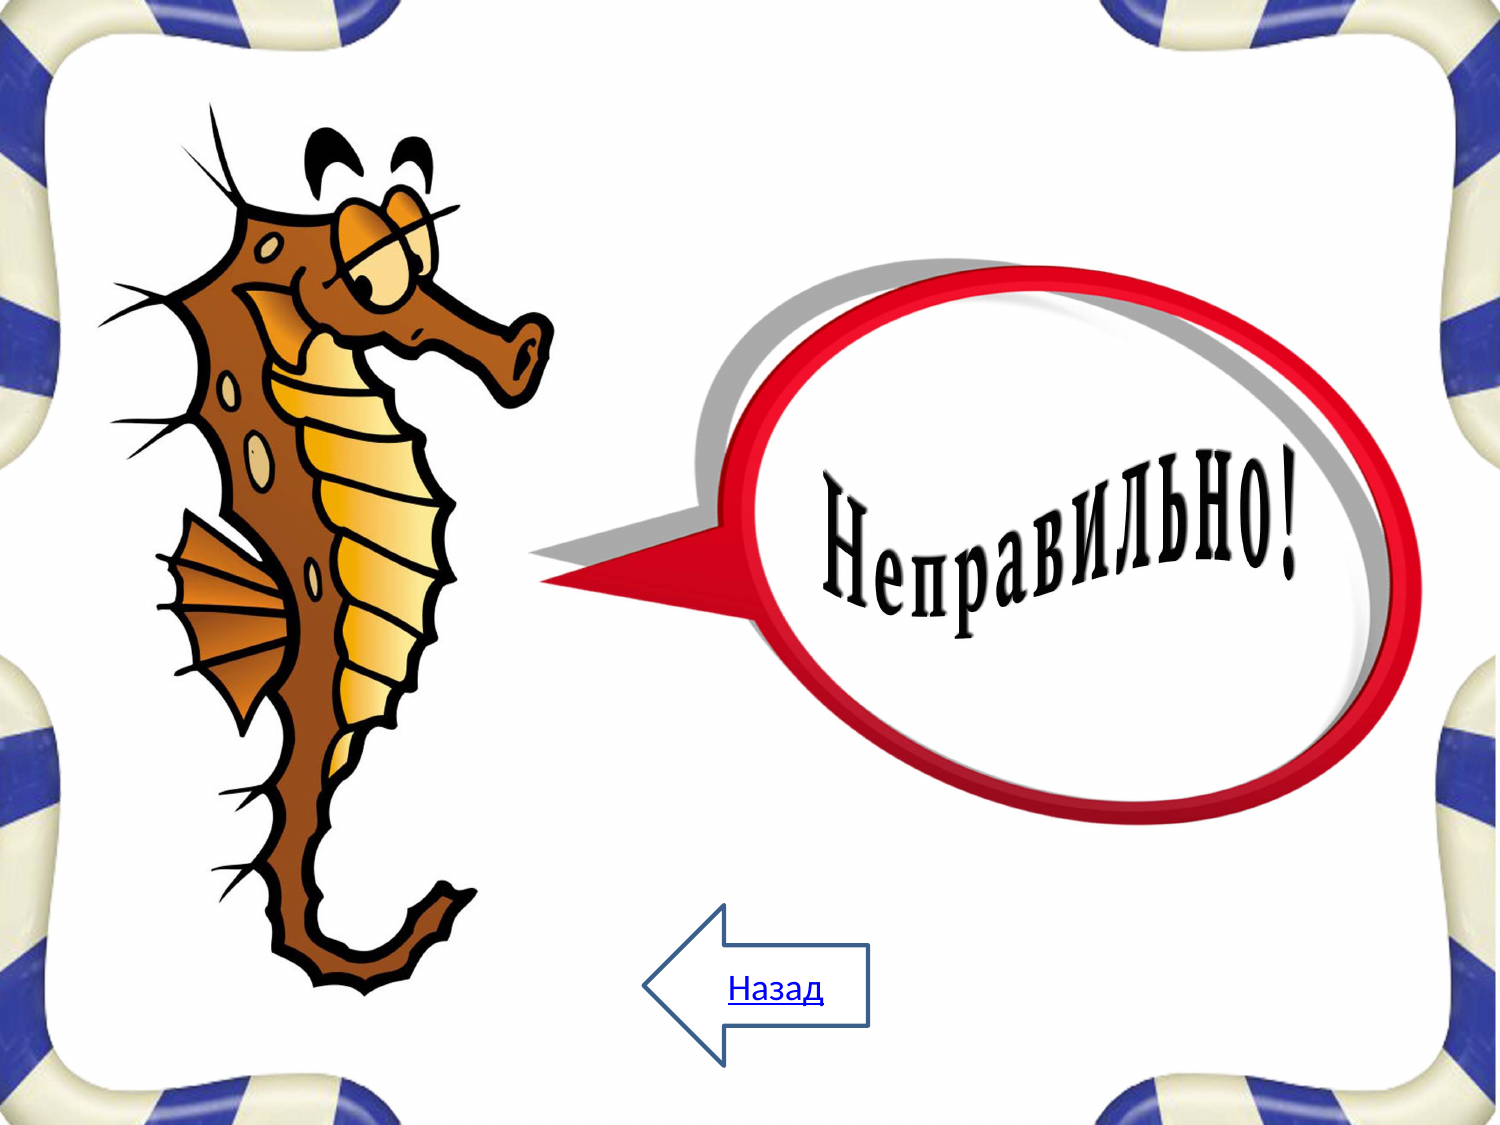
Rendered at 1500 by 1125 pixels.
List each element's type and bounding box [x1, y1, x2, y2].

list [0, 0, 1500, 1125]
